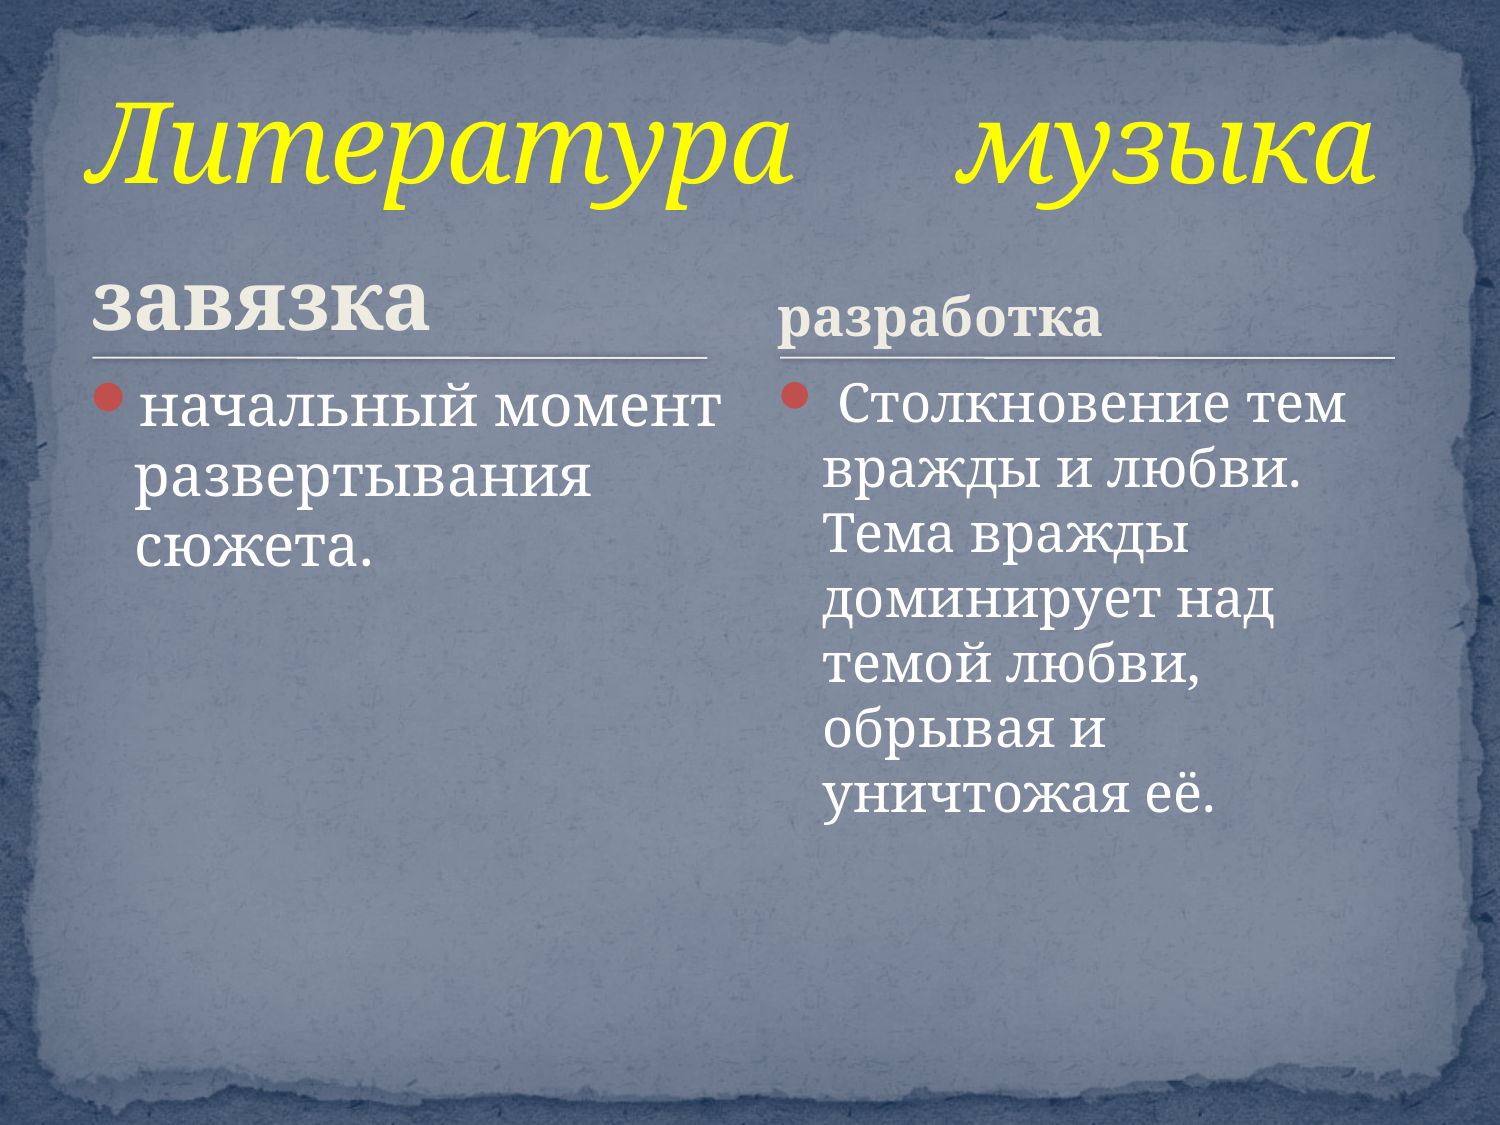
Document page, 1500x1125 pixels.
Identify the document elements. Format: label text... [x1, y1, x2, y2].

list разработка [760, 228, 1427, 357]
list Столкновение тем вражды и любви. Тема вражды доминирует над темой любви, обрывая и уничтожая её. [762, 361, 1426, 1004]
list завязка [73, 228, 740, 357]
title Литература музыка [74, 25, 1425, 213]
list начальный момент развертывания сюжета. [75, 361, 738, 1004]
